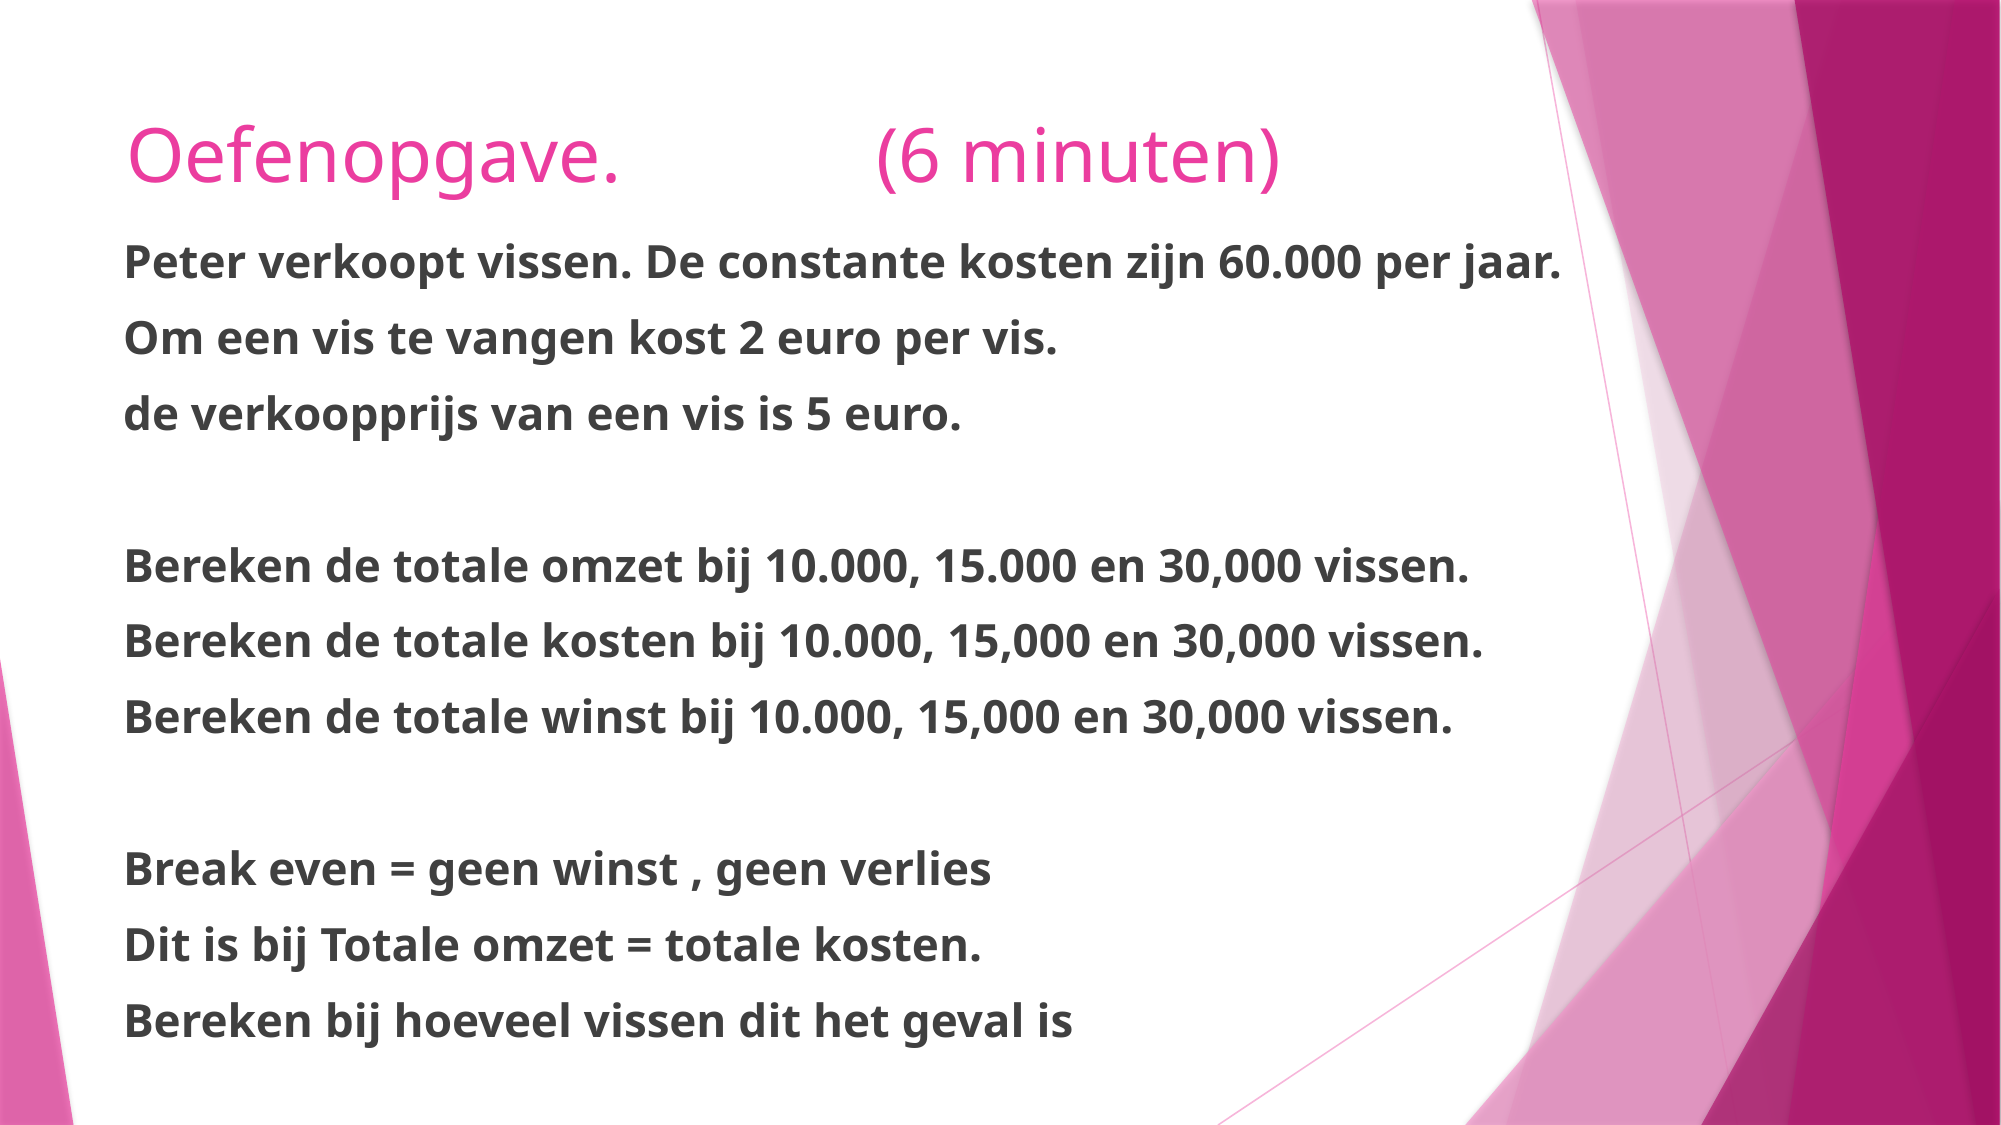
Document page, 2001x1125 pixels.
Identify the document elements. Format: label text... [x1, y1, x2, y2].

title Oefenopgave. (6 minuten) [111, 99, 1522, 225]
list Peter verkoopt vissen. De constante kosten zijn 60.000 per jaar. Om een vis te vangen kost 2 euro per vis. de verkoopprijs van een vis is 5 euro. Bereken de totale omzet bij 10.000, 15.000 en 30,000 vissen. Bereken de totale kosten bij 10.000, 15,000 en 30,000 vissen. Bereken de totale winst bij 10.000, 15,000 en 30,000 vissen. Break even = geen winst , geen verlies Dit is bij Totale omzet = totale kosten. Bereken bij hoeveel vissen dit het geval is [108, 225, 1652, 955]
